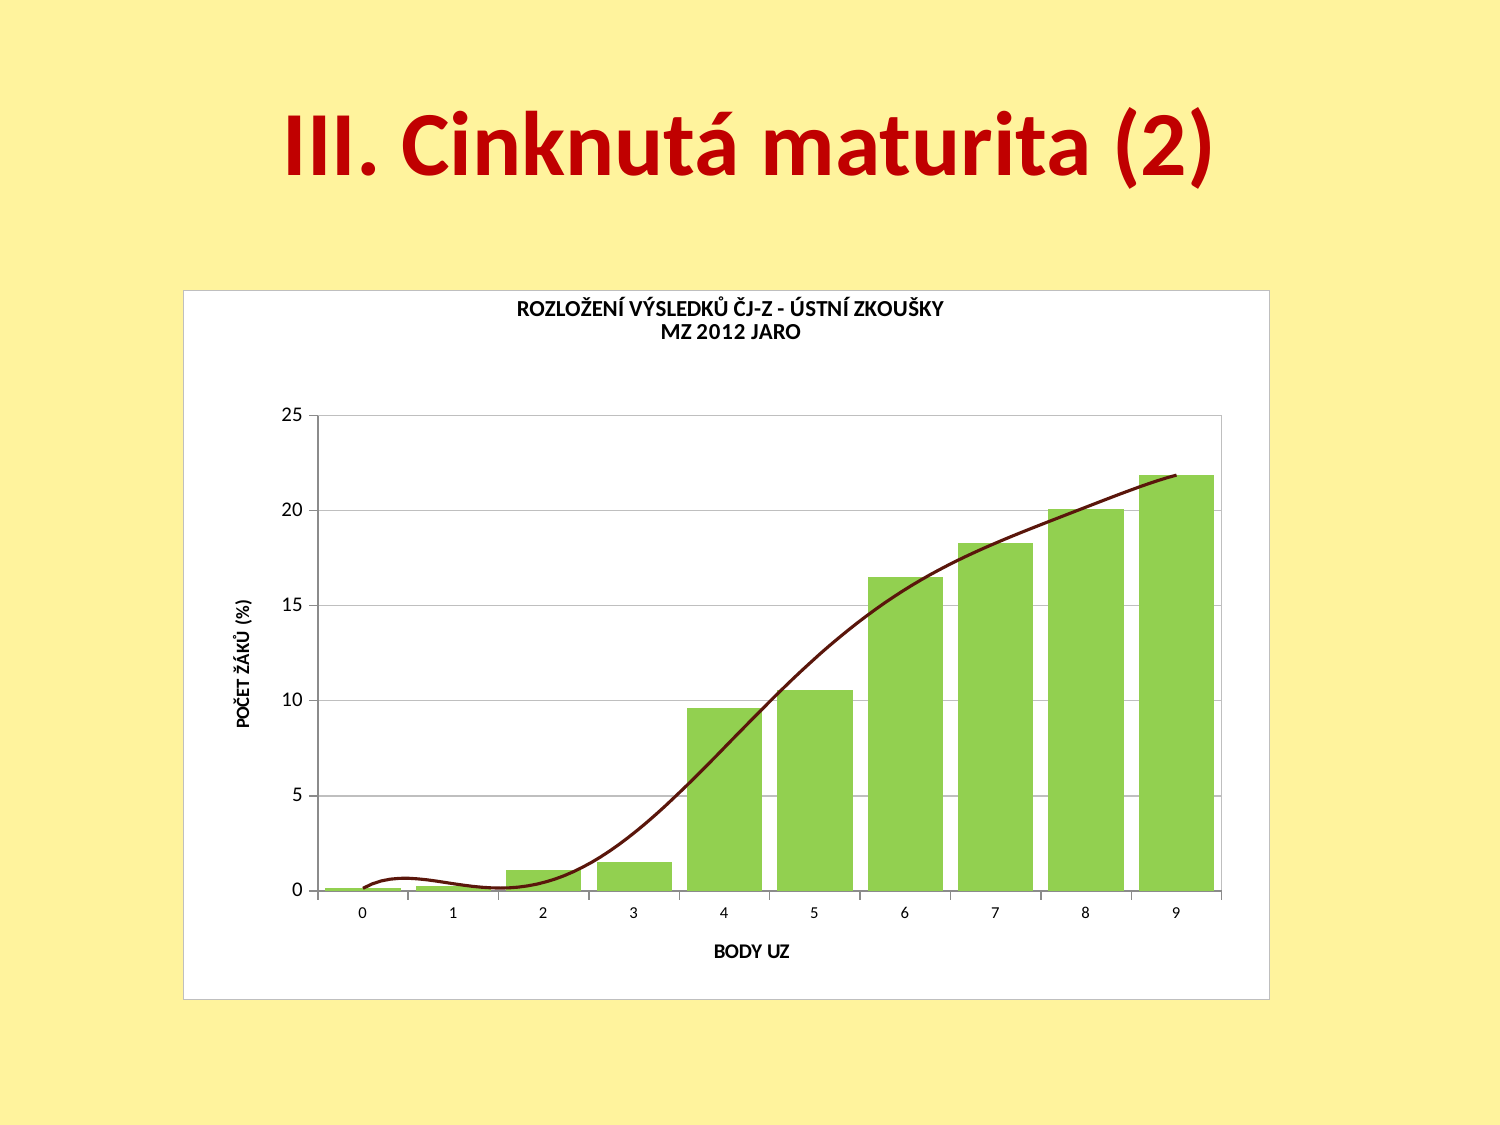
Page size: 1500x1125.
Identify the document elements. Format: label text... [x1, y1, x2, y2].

title III. Cinknutá maturita (2) [75, 45, 1425, 219]
list [75, 219, 1436, 1005]
chart [182, 290, 1270, 1000]
